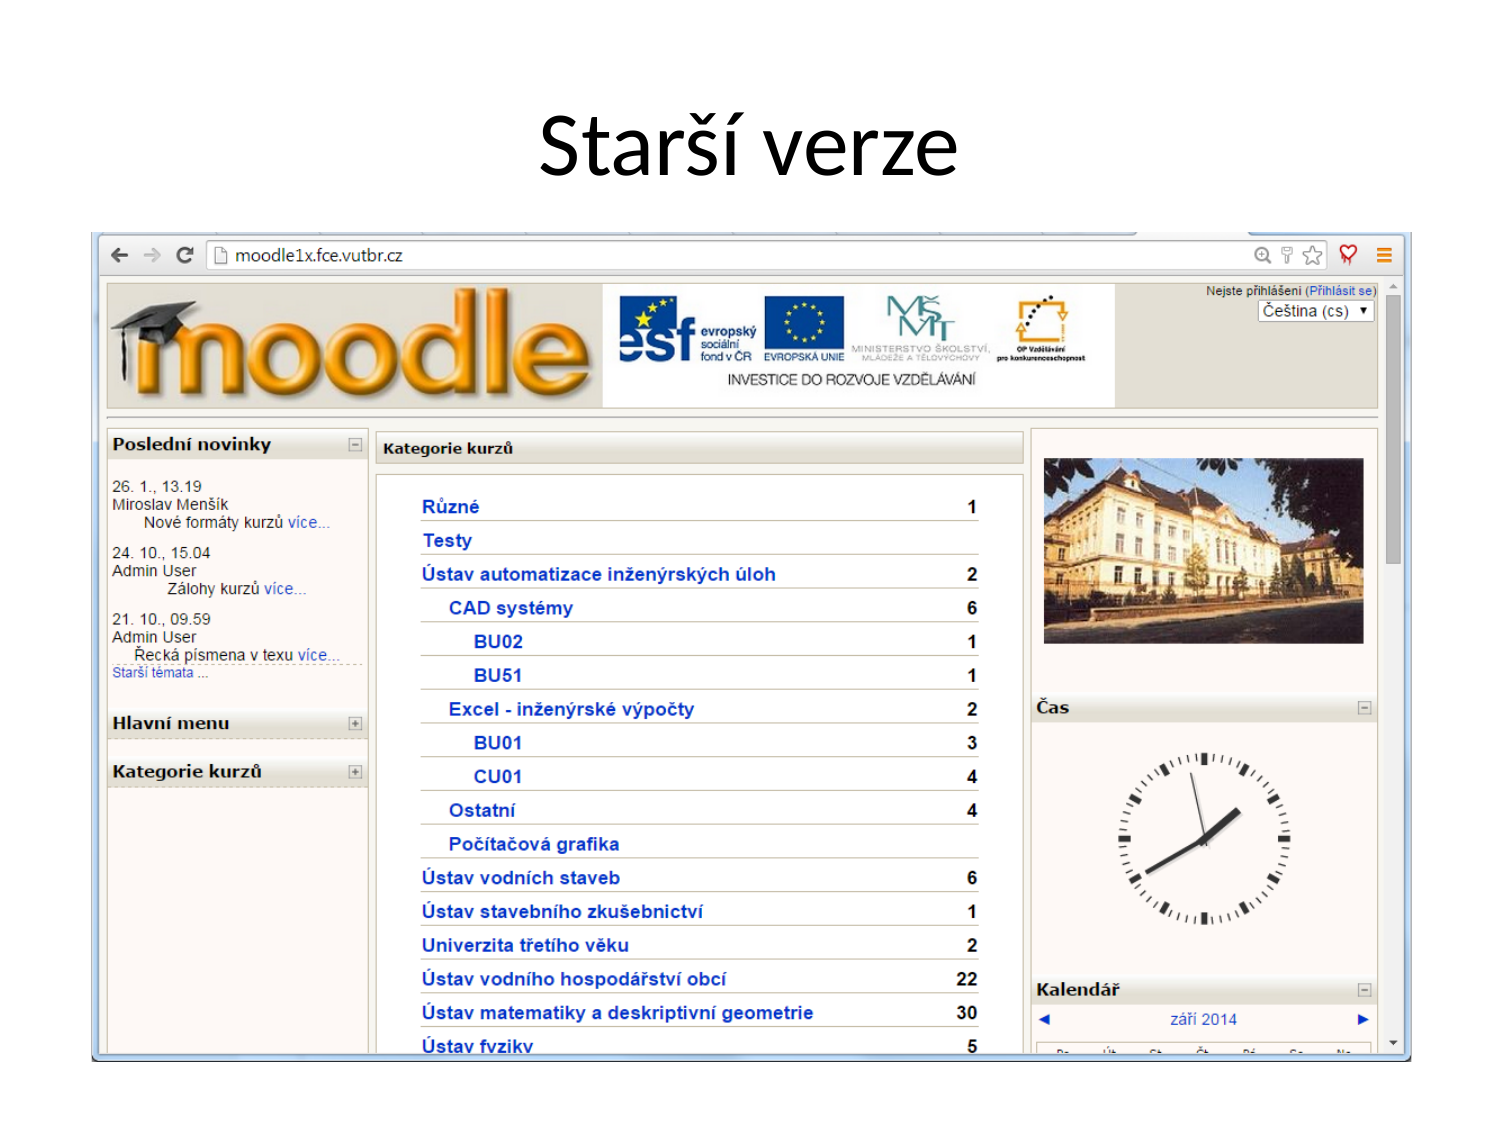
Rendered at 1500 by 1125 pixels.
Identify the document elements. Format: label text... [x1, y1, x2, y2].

title Starší verze [75, 45, 1425, 233]
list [91, 232, 1412, 1063]
